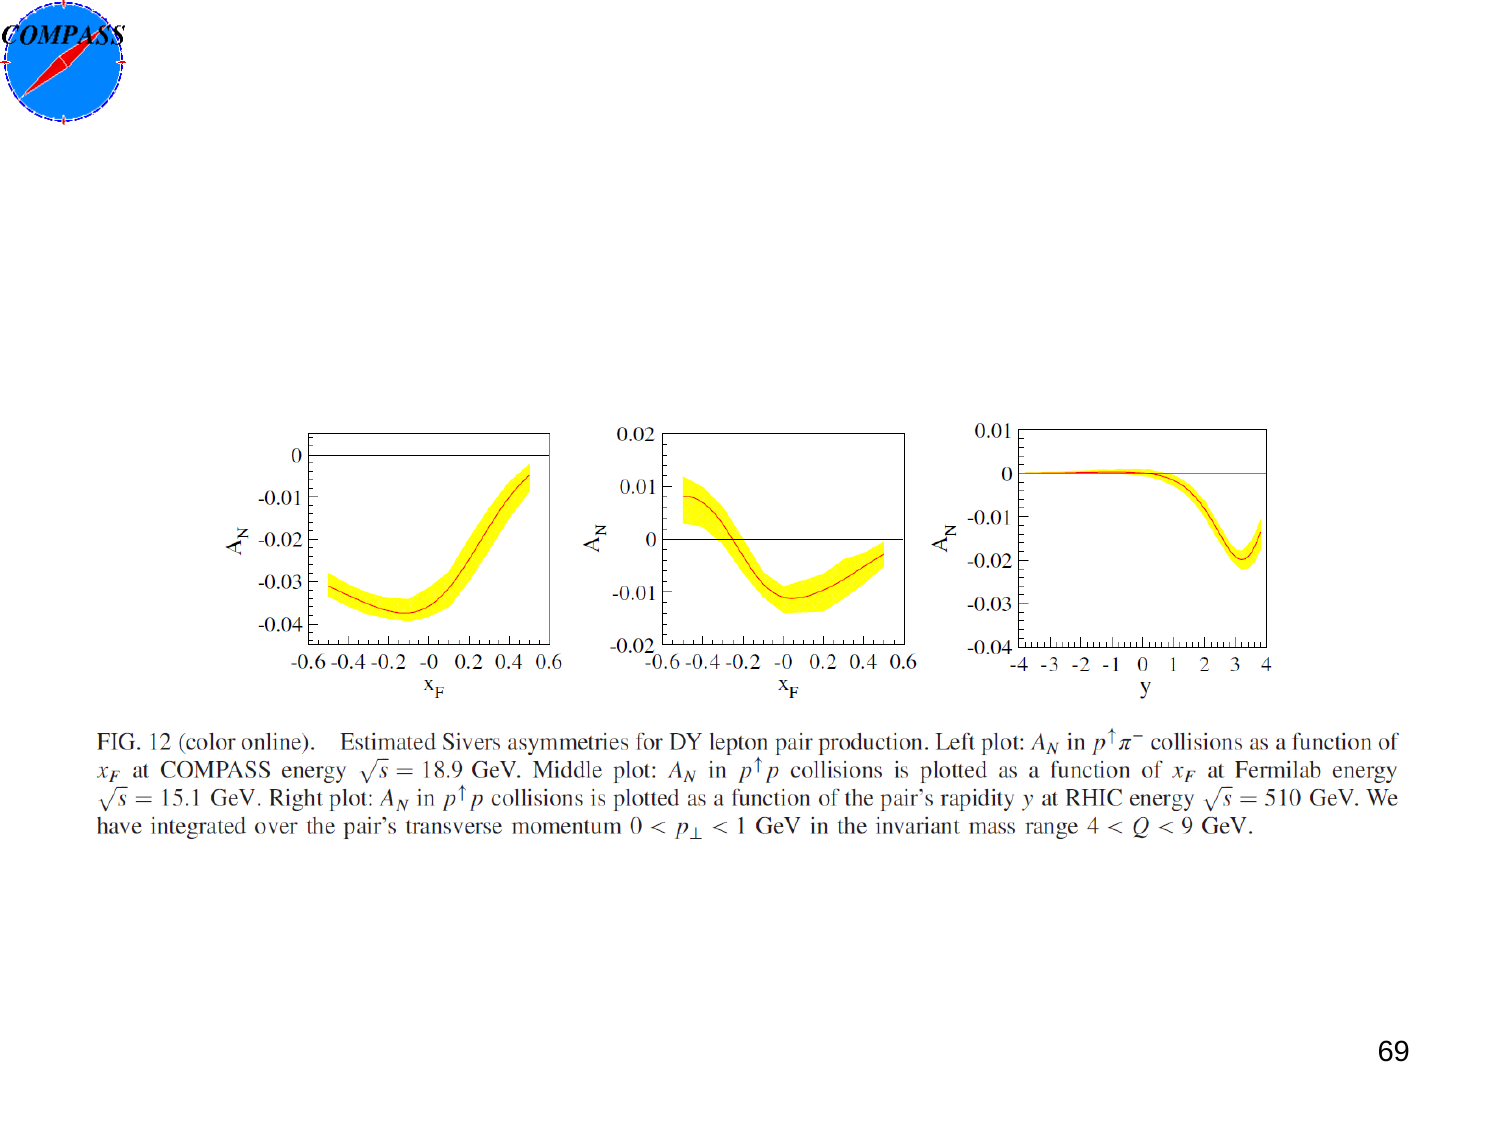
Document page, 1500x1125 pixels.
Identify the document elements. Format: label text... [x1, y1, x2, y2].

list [74, 405, 1426, 862]
picture [0, 0, 126, 125]
slide_number 69 [1074, 1024, 1426, 1103]
